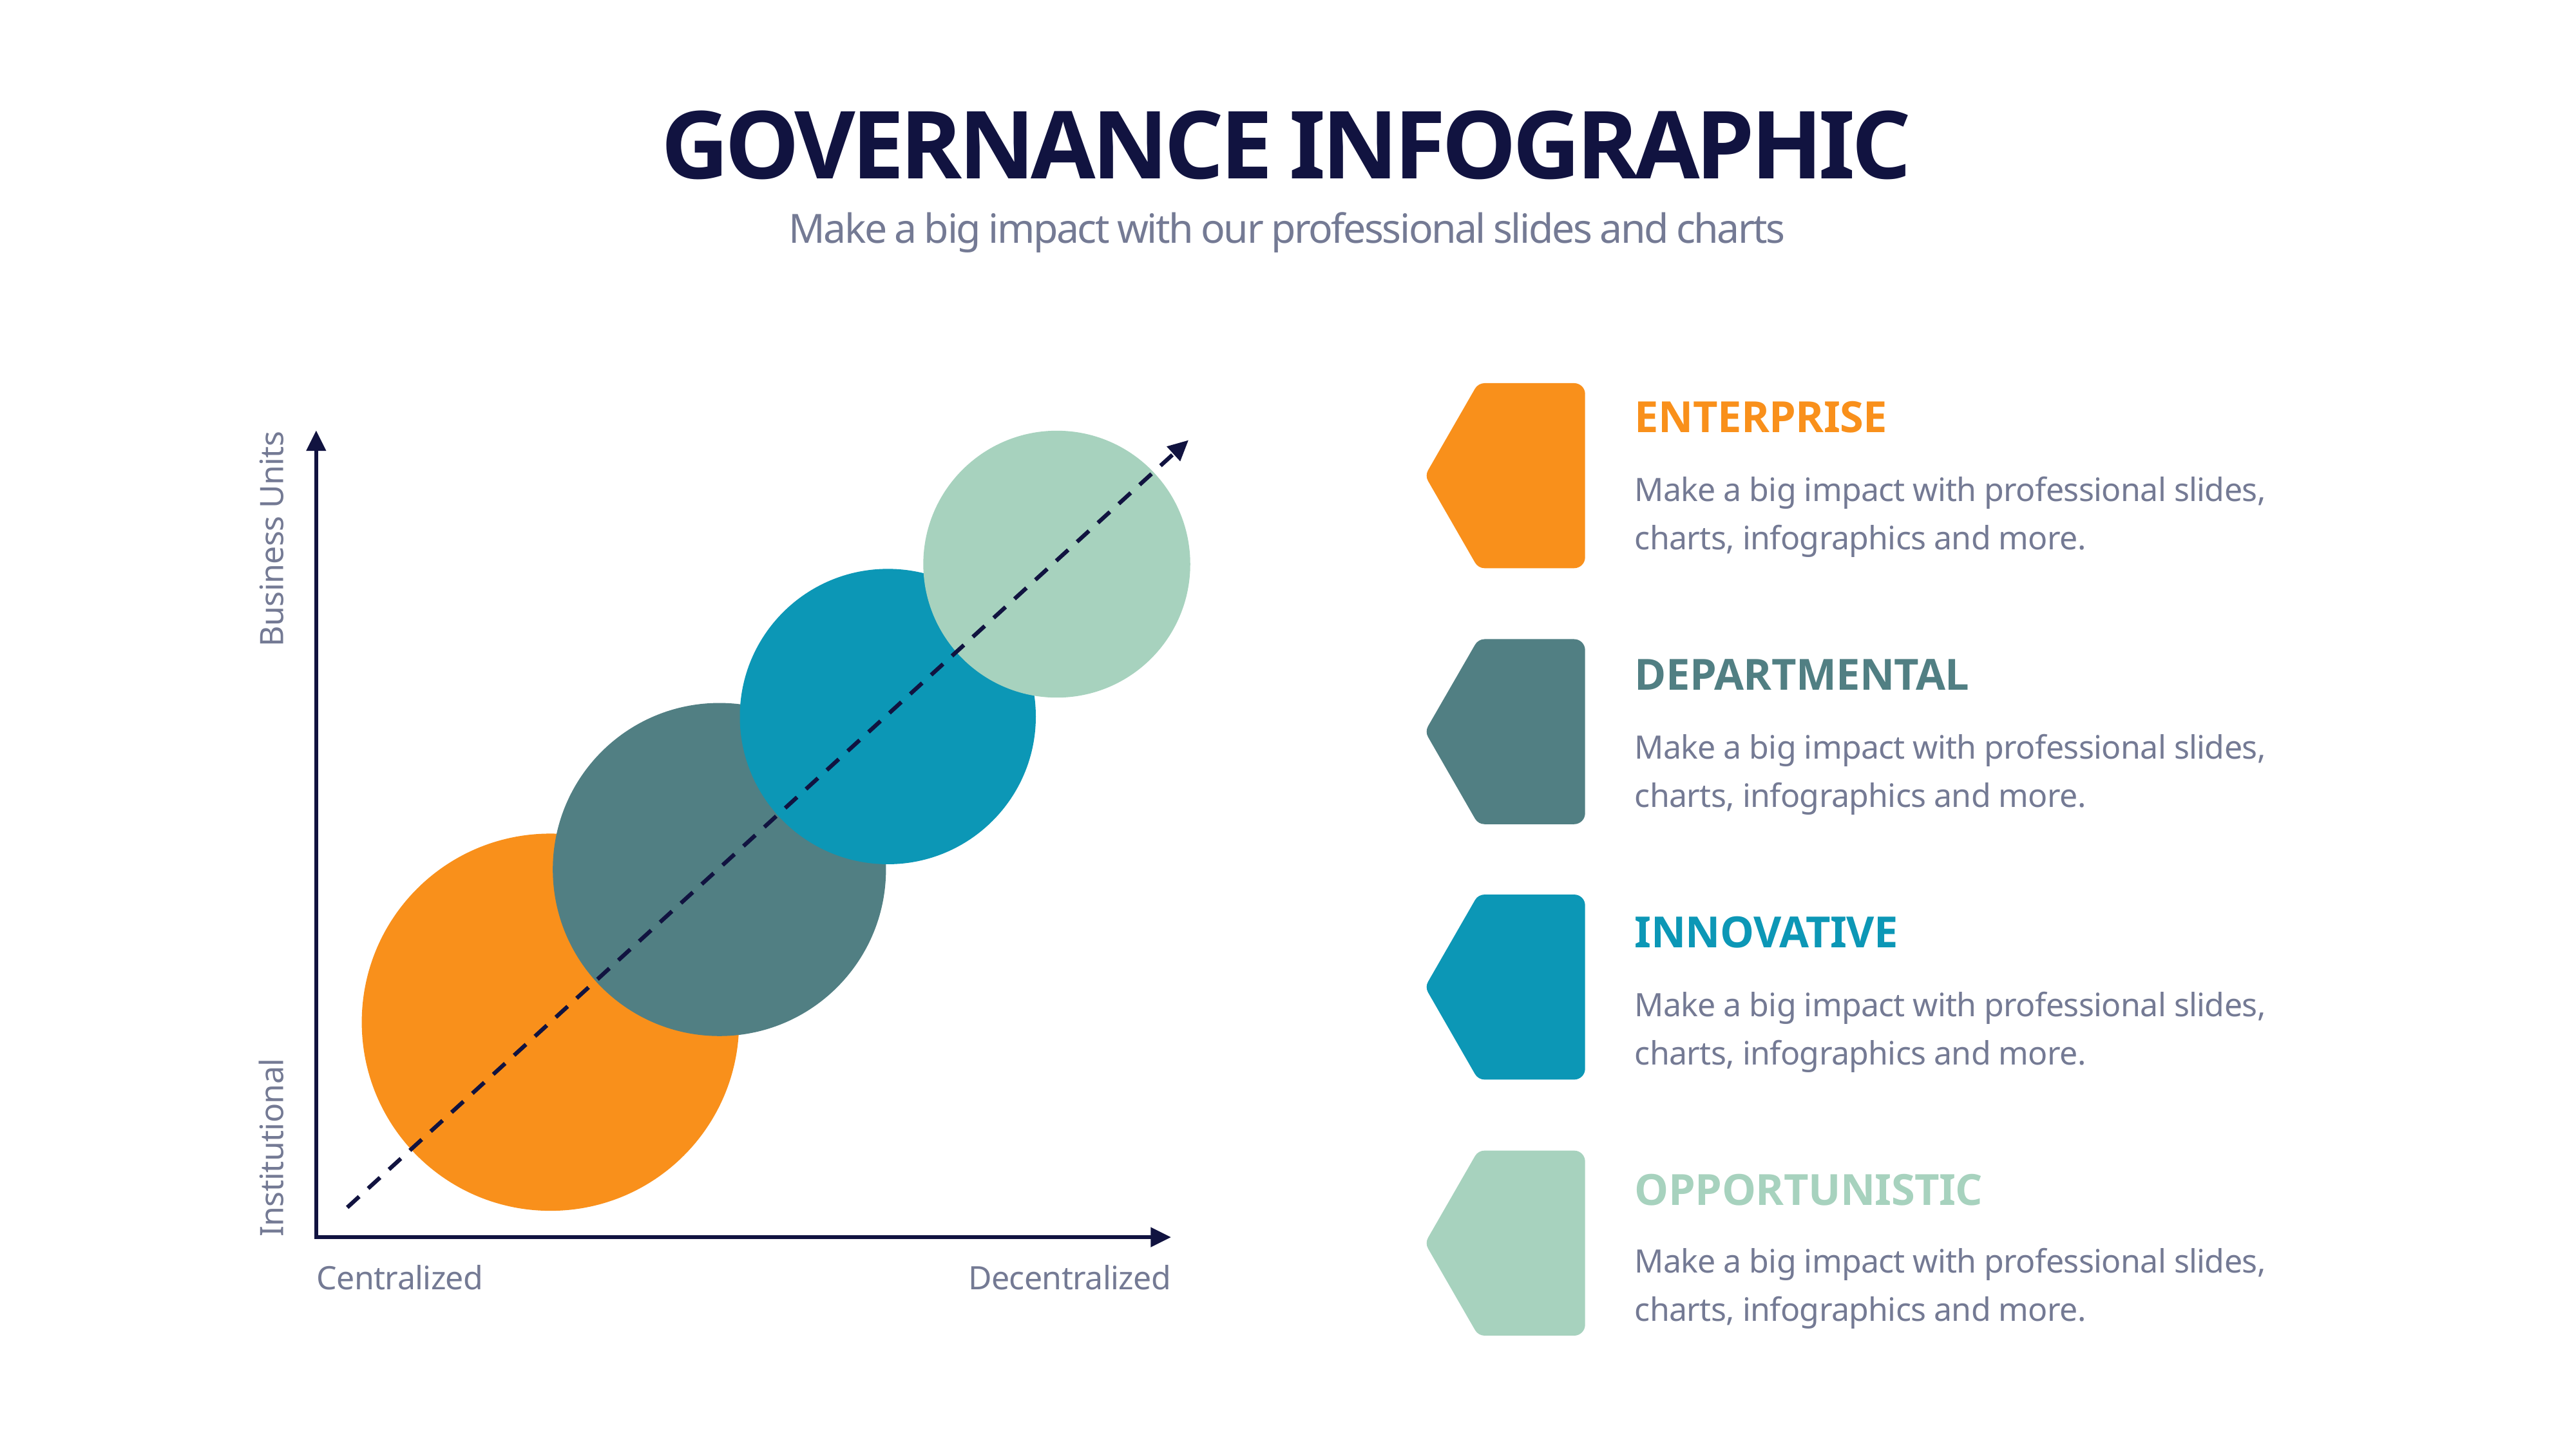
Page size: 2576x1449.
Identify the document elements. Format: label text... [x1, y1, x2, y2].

text_box [1426, 895, 1585, 1080]
text_box ENTERPRISE [1625, 384, 2351, 446]
text_box OPPORTUNISTIC [1625, 1157, 2351, 1218]
text_box DEPARTMENTAL [1625, 641, 2351, 703]
text_box [739, 569, 1036, 864]
text_box Make a big impact with our professional slides and charts [160, 198, 2415, 256]
text_box Make a big impact with professional slides, charts, infographics and more. [1625, 1226, 2351, 1332]
text_box [1426, 383, 1585, 569]
text_box GOVERNANCE INFOGRAPHIC [158, 66, 2414, 203]
text_box [923, 430, 1190, 698]
text_box [553, 703, 886, 1036]
text_box Decentralized [895, 1252, 1181, 1301]
text_box [1426, 1150, 1585, 1336]
text_box INNOVATIVE [1625, 900, 2351, 961]
text_box [361, 833, 739, 1211]
text_box Make a big impact with professional slides, charts, infographics and more. [1625, 455, 2351, 562]
text_box Business Units [246, 421, 294, 707]
text_box Centralized [307, 1252, 593, 1301]
text_box [1174, 440, 1188, 455]
text_box Make a big impact with professional slides, charts, infographics and more. [1625, 712, 2351, 819]
text_box Institutional [246, 961, 294, 1247]
text_box Make a big impact with professional slides, charts, infographics and more. [1625, 970, 2351, 1076]
text_box [1426, 639, 1585, 824]
